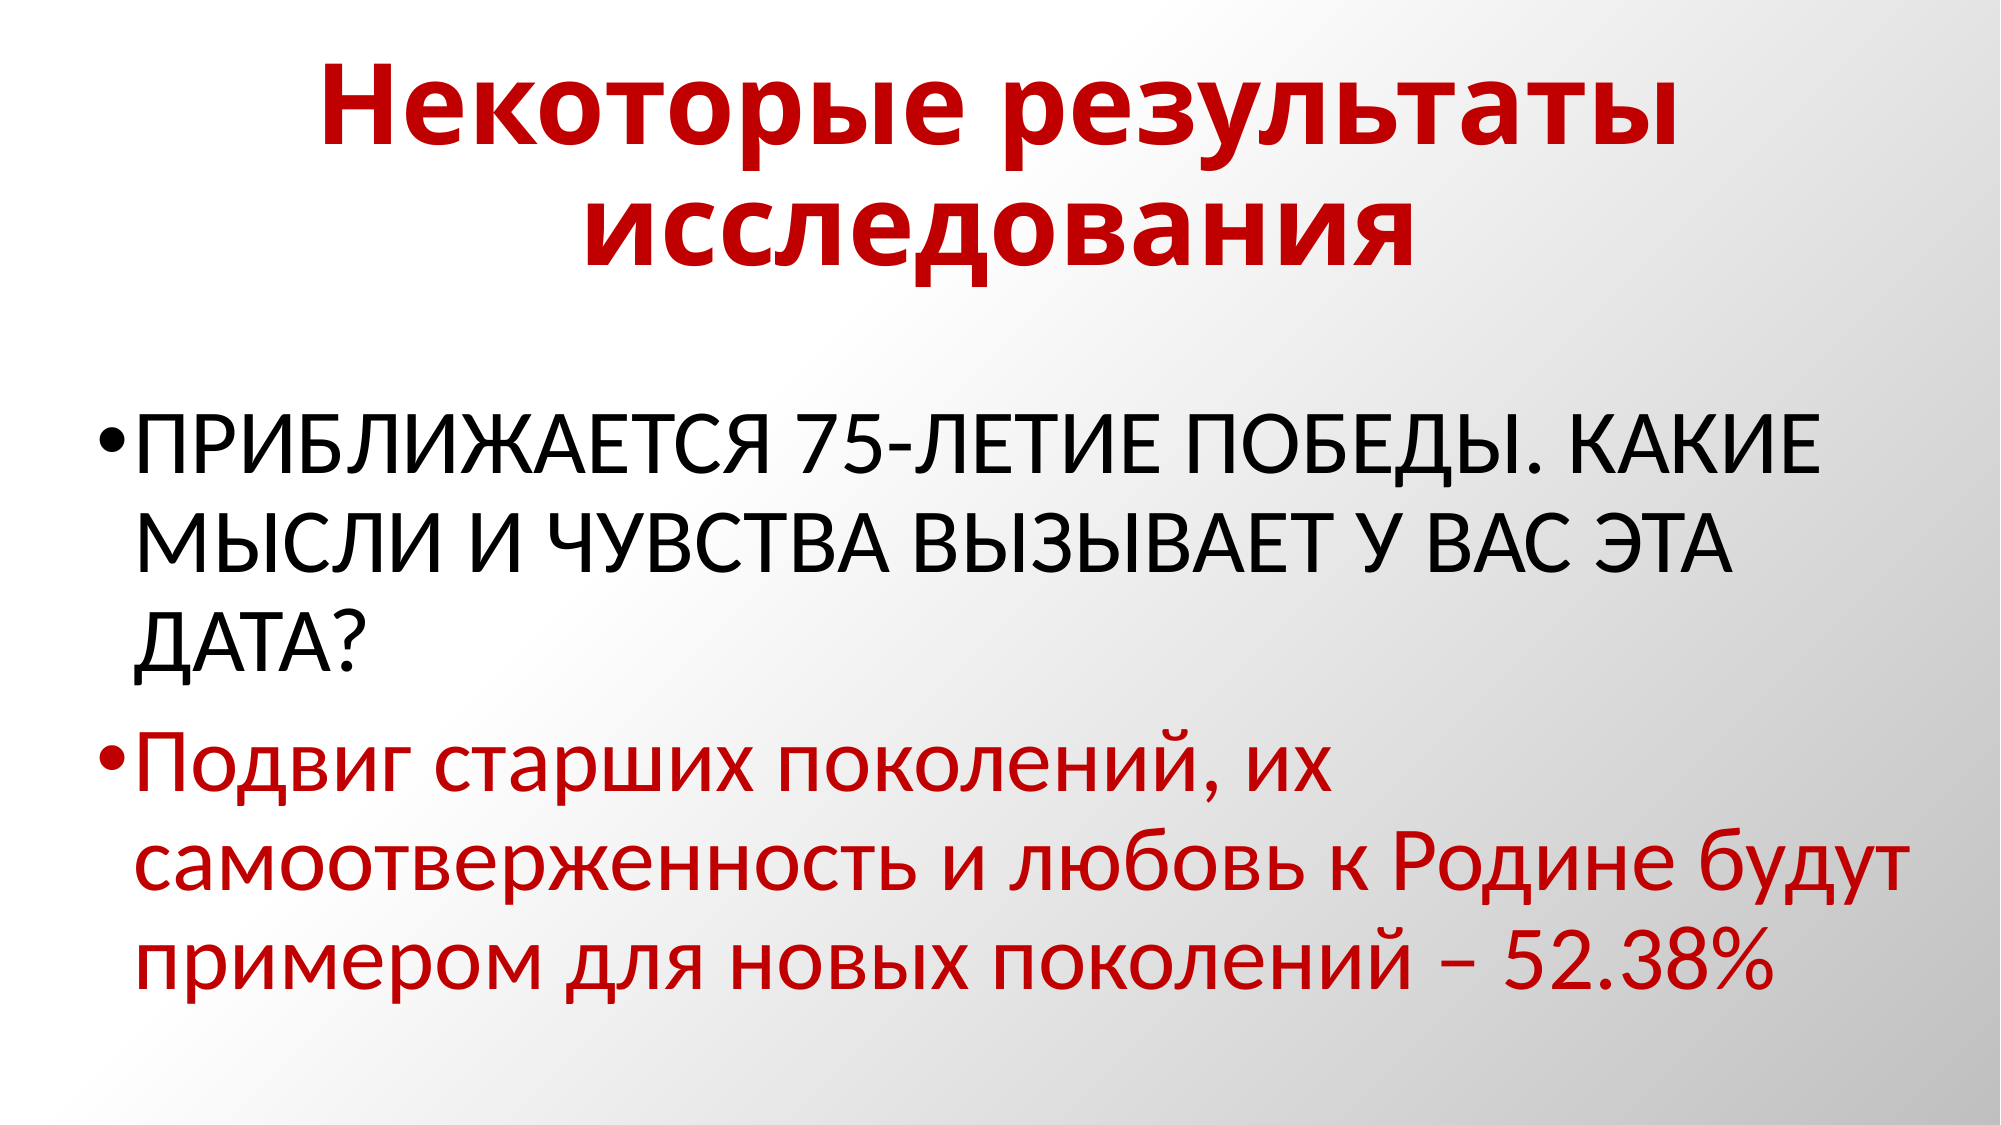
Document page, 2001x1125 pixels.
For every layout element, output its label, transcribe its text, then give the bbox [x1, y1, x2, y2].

list ПРИБЛИЖАЕТСЯ 75-ЛЕТИЕ ПОБЕДЫ. КАКИЕ МЫСЛИ И ЧУВСТВА ВЫЗЫВАЕТ У ВАС ЭТА ДАТА? Подвиг старших поколений, их самоотверженность и любовь к Родине будут примером для новых поколений – 52.38% [81, 387, 1948, 1101]
title Некоторые результаты исследования [137, 59, 1863, 278]
